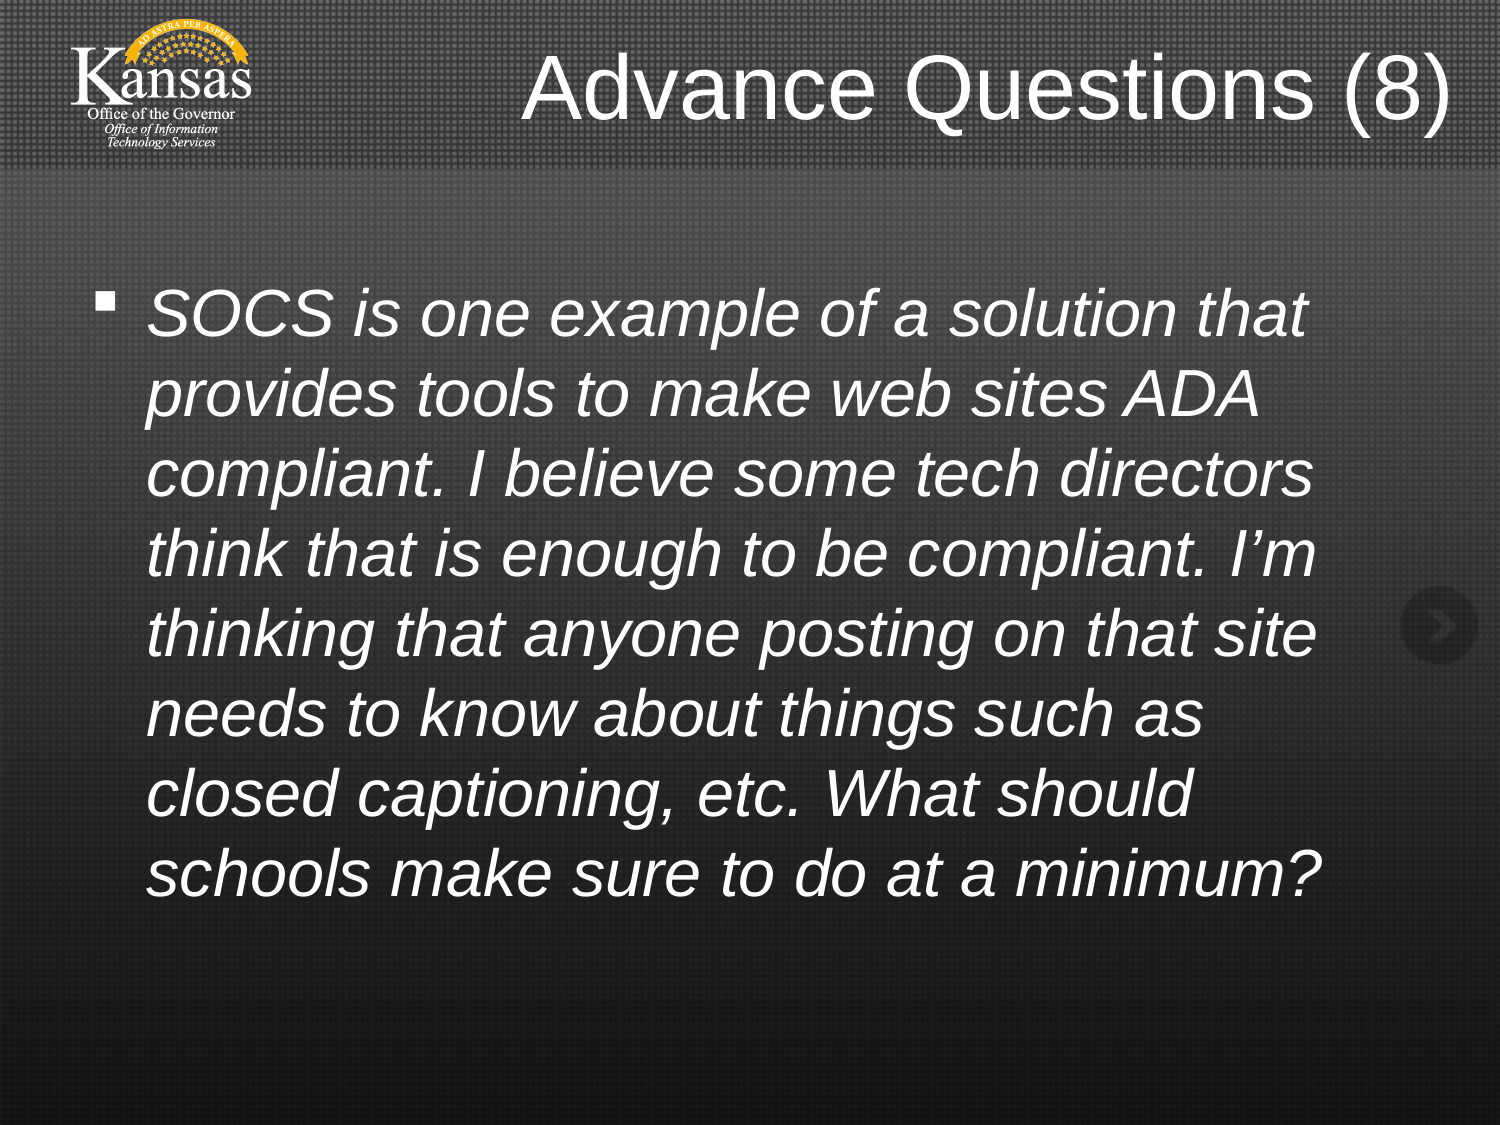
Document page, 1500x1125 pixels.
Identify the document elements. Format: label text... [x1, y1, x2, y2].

list SOCS is one example of a solution that provides tools to make web sites ADA compliant. I believe some tech directors think that is enough to be compliant. I’m thinking that anyone posting on that site needs to know about things such as closed captioning, etc. What should schools make sure to do at a minimum? [74, 262, 1426, 1006]
title Advance Questions (8) [347, 26, 1471, 140]
picture [0, 0, 1500, 1125]
